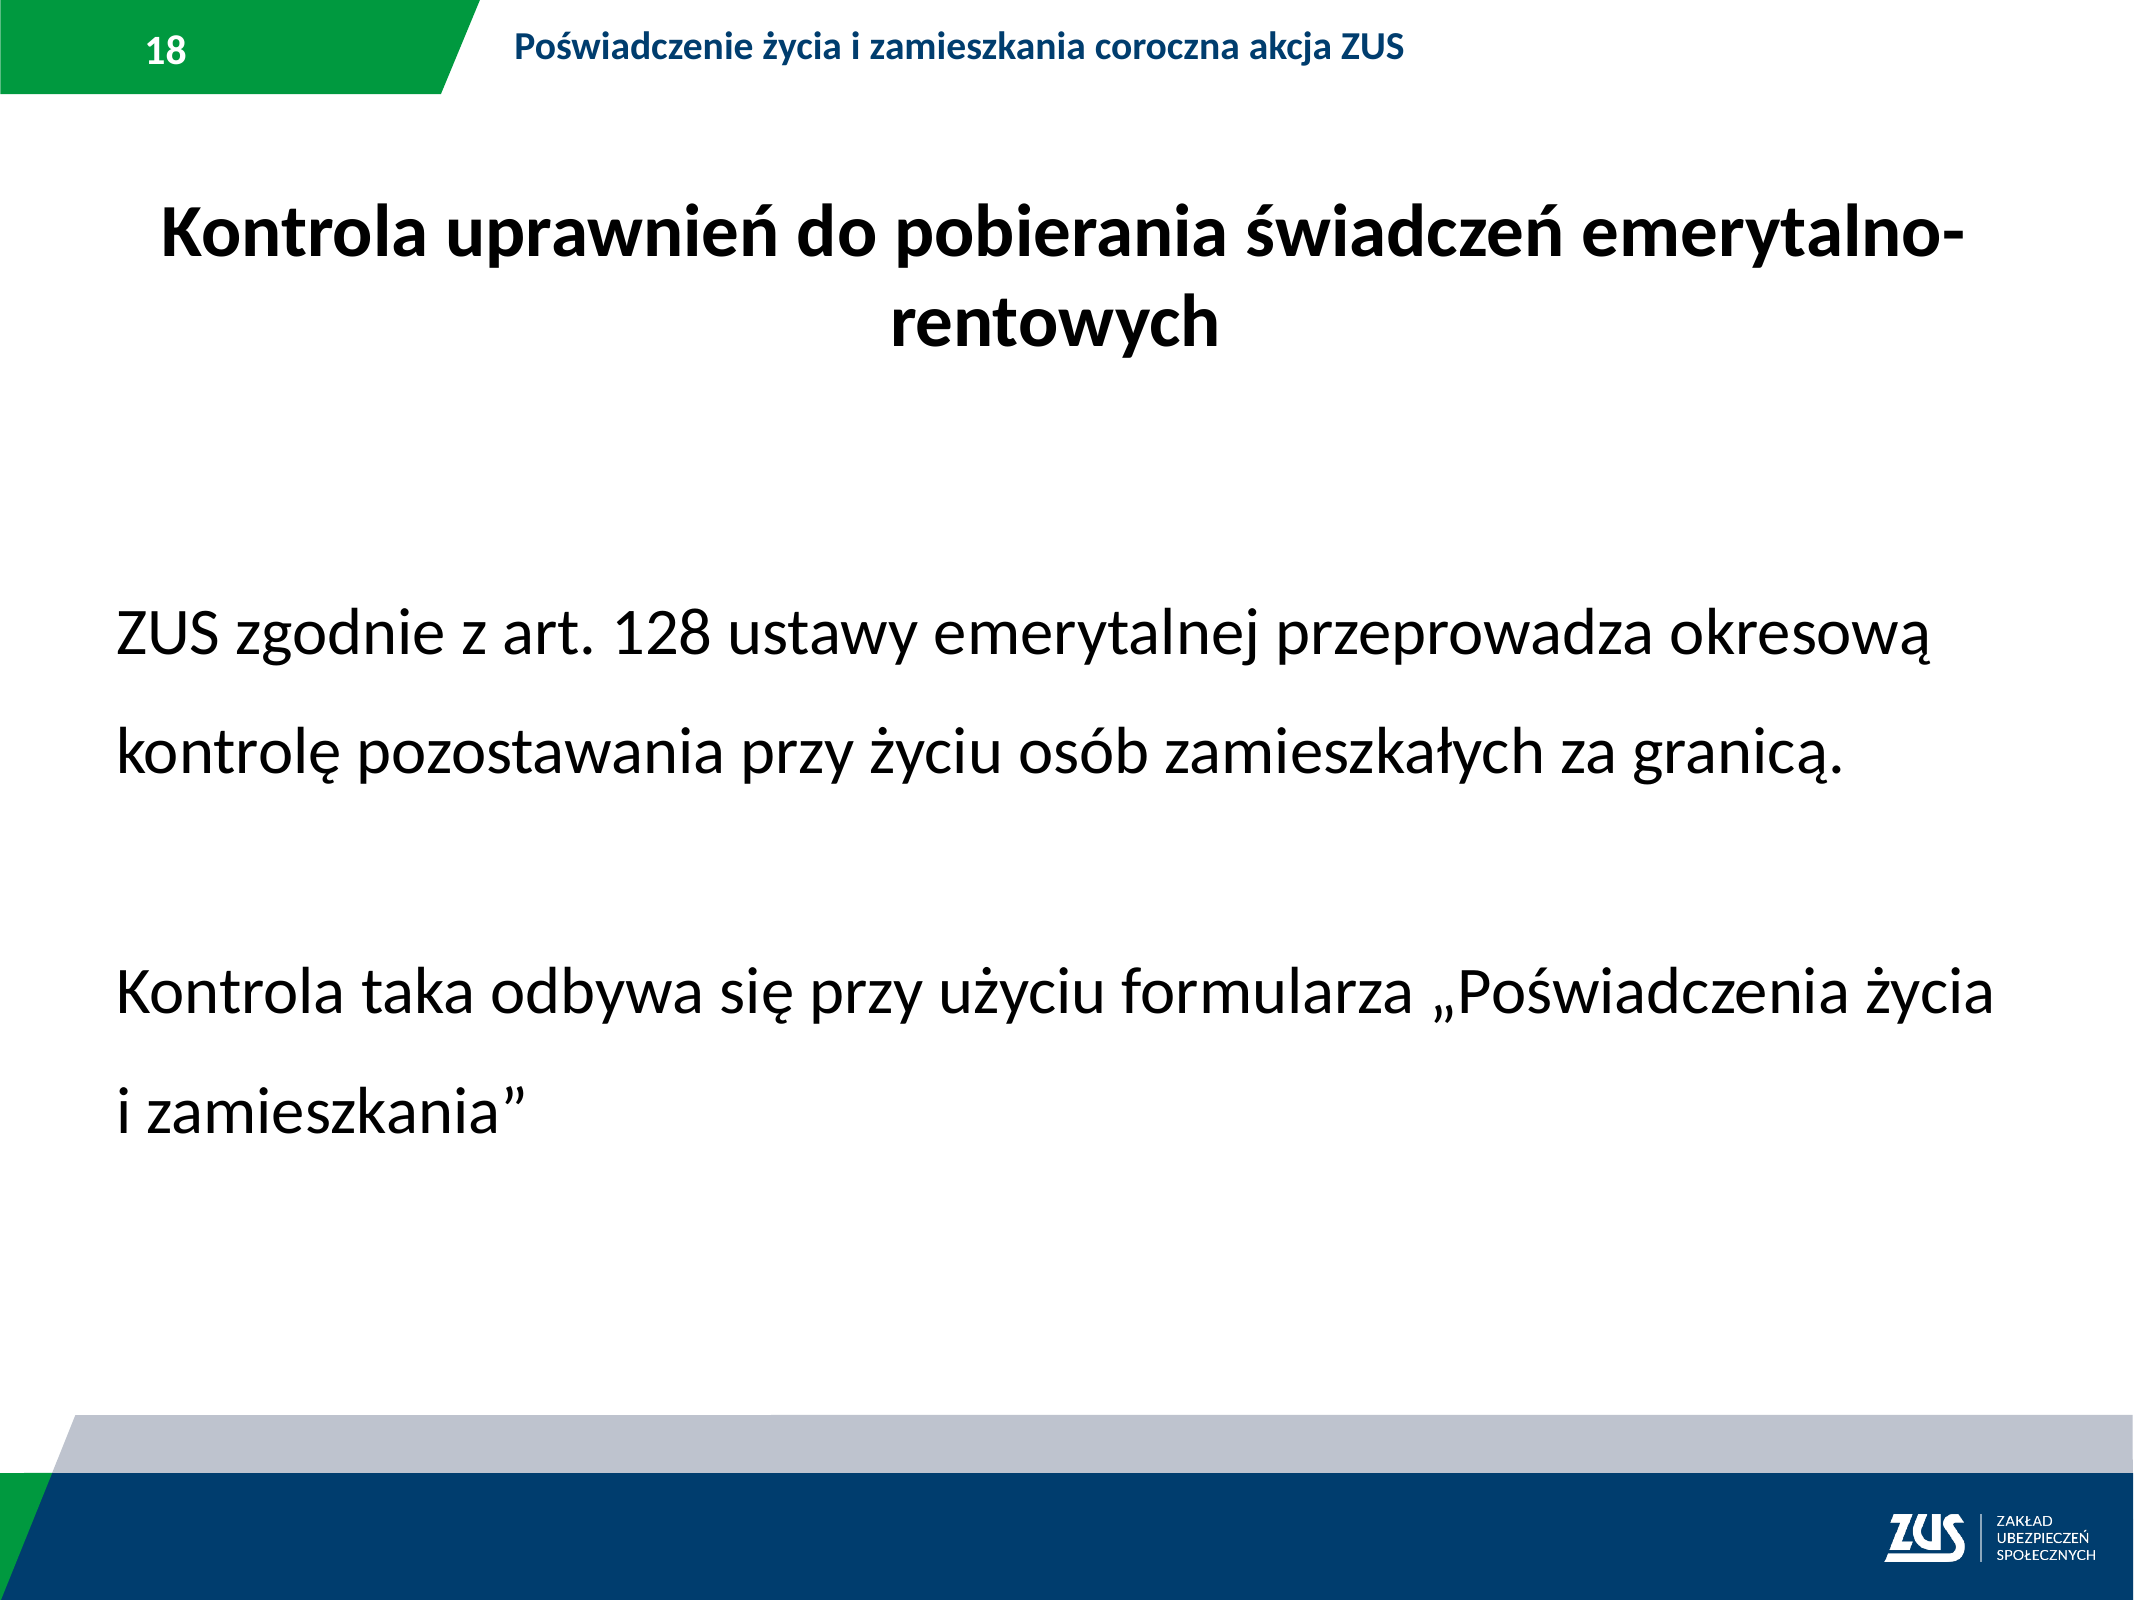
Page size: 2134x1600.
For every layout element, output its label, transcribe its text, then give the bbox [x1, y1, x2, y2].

text_box ZUS zgodnie z art. 128 ustawy emerytalnej przeprowadza okresową kontrolę pozostawania przy życiu osób zamieszkałych za granicą. Kontrola taka odbywa się przy użyciu formularza „Poświadczenia życia i zamieszkania” [101, 540, 2027, 1275]
text_box Kontrola uprawnień do pobierania świadczeń emerytalno-rentowych [101, 173, 2027, 369]
list Poświadczenie życia i zamieszkania coroczna akcja ZUS [499, 12, 2012, 76]
